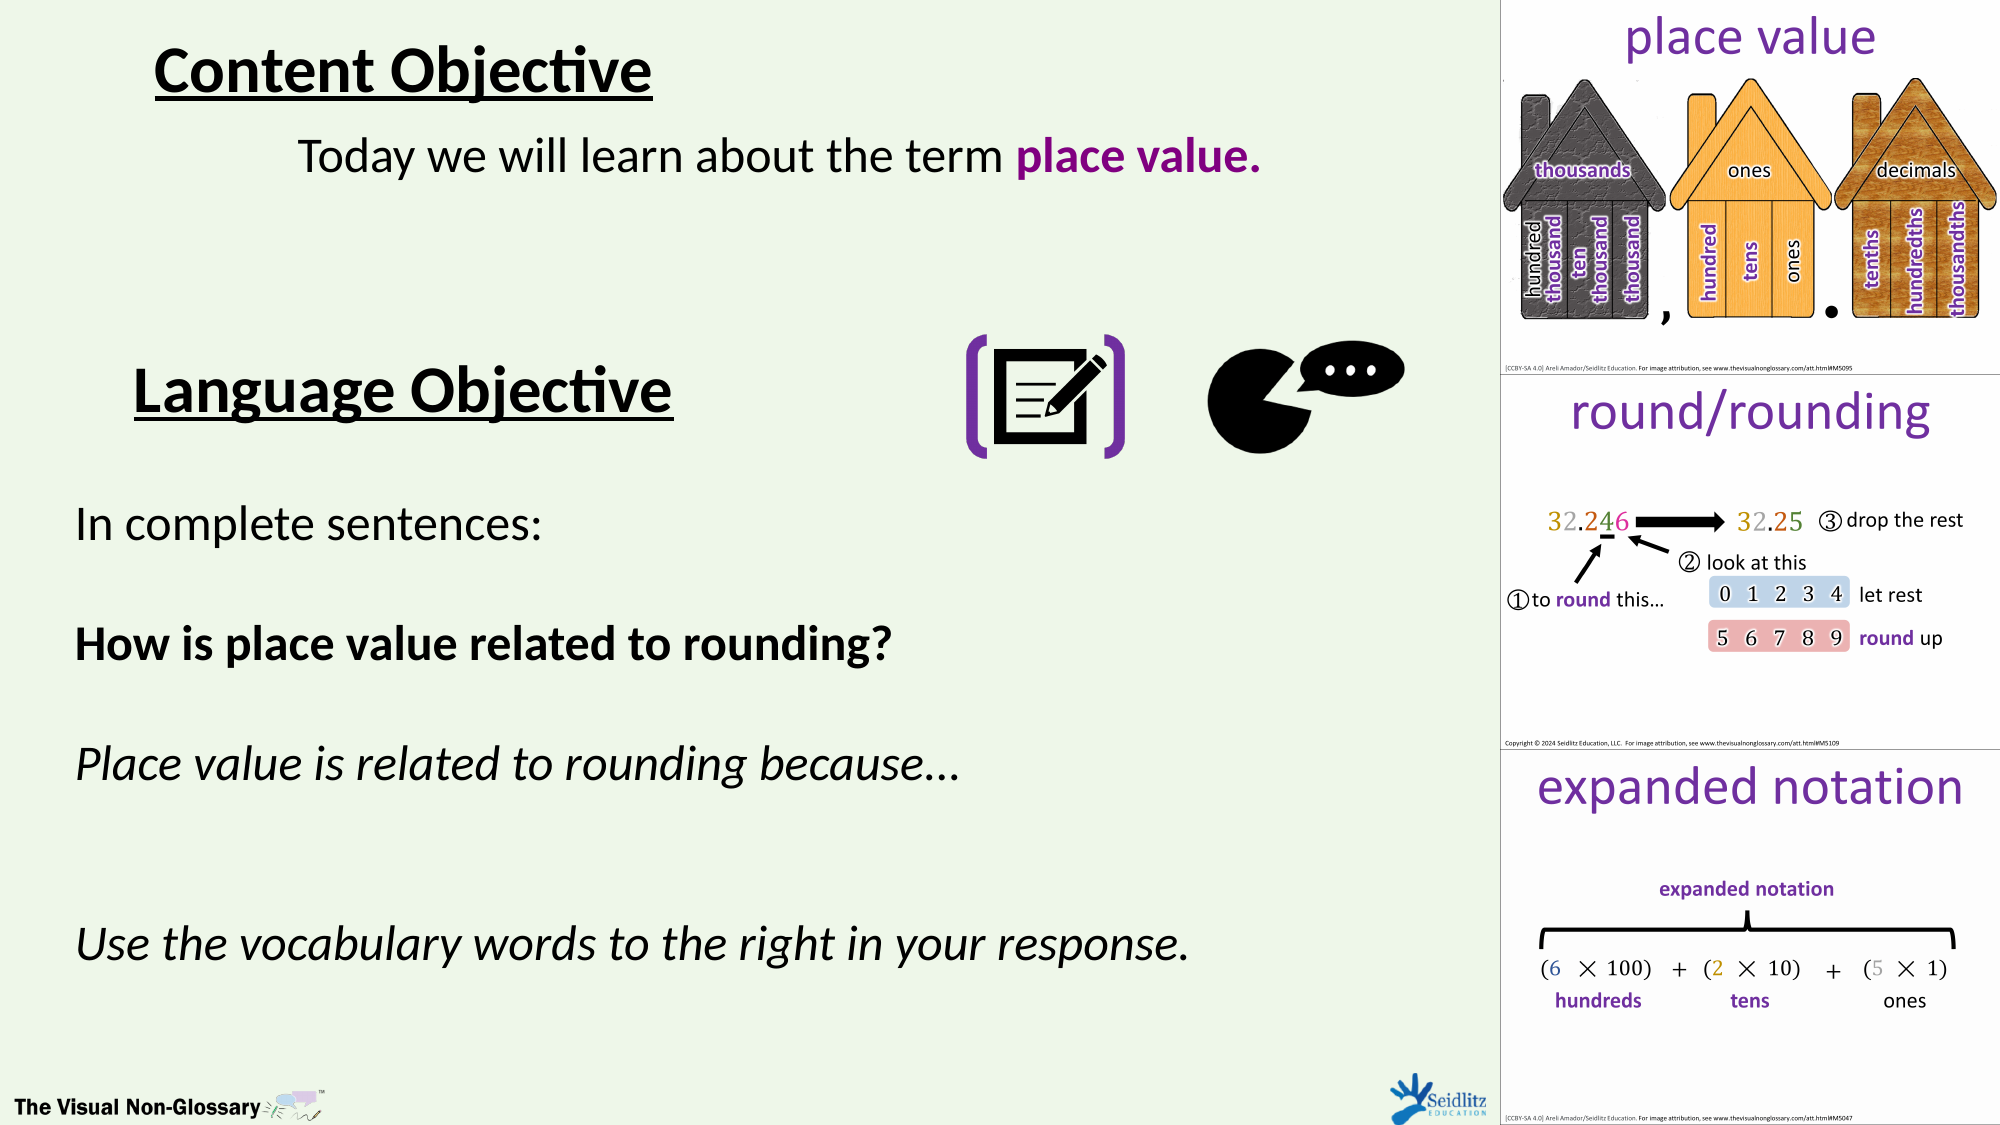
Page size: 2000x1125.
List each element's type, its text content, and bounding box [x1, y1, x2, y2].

text_box Language Objective [119, 338, 689, 434]
text_box Today we will learn about the term place value. [282, 115, 1278, 191]
picture [1390, 1073, 1486, 1125]
picture [1207, 340, 1405, 454]
picture [1499, 0, 2000, 1125]
text_box Content Objective [139, 17, 669, 113]
picture [0, 1084, 328, 1125]
picture [965, 334, 1126, 460]
text_box In complete sentences: How is place value related to rounding? Place value is related to rounding because... Use the vocabulary words to the right in your response. [59, 437, 1494, 978]
